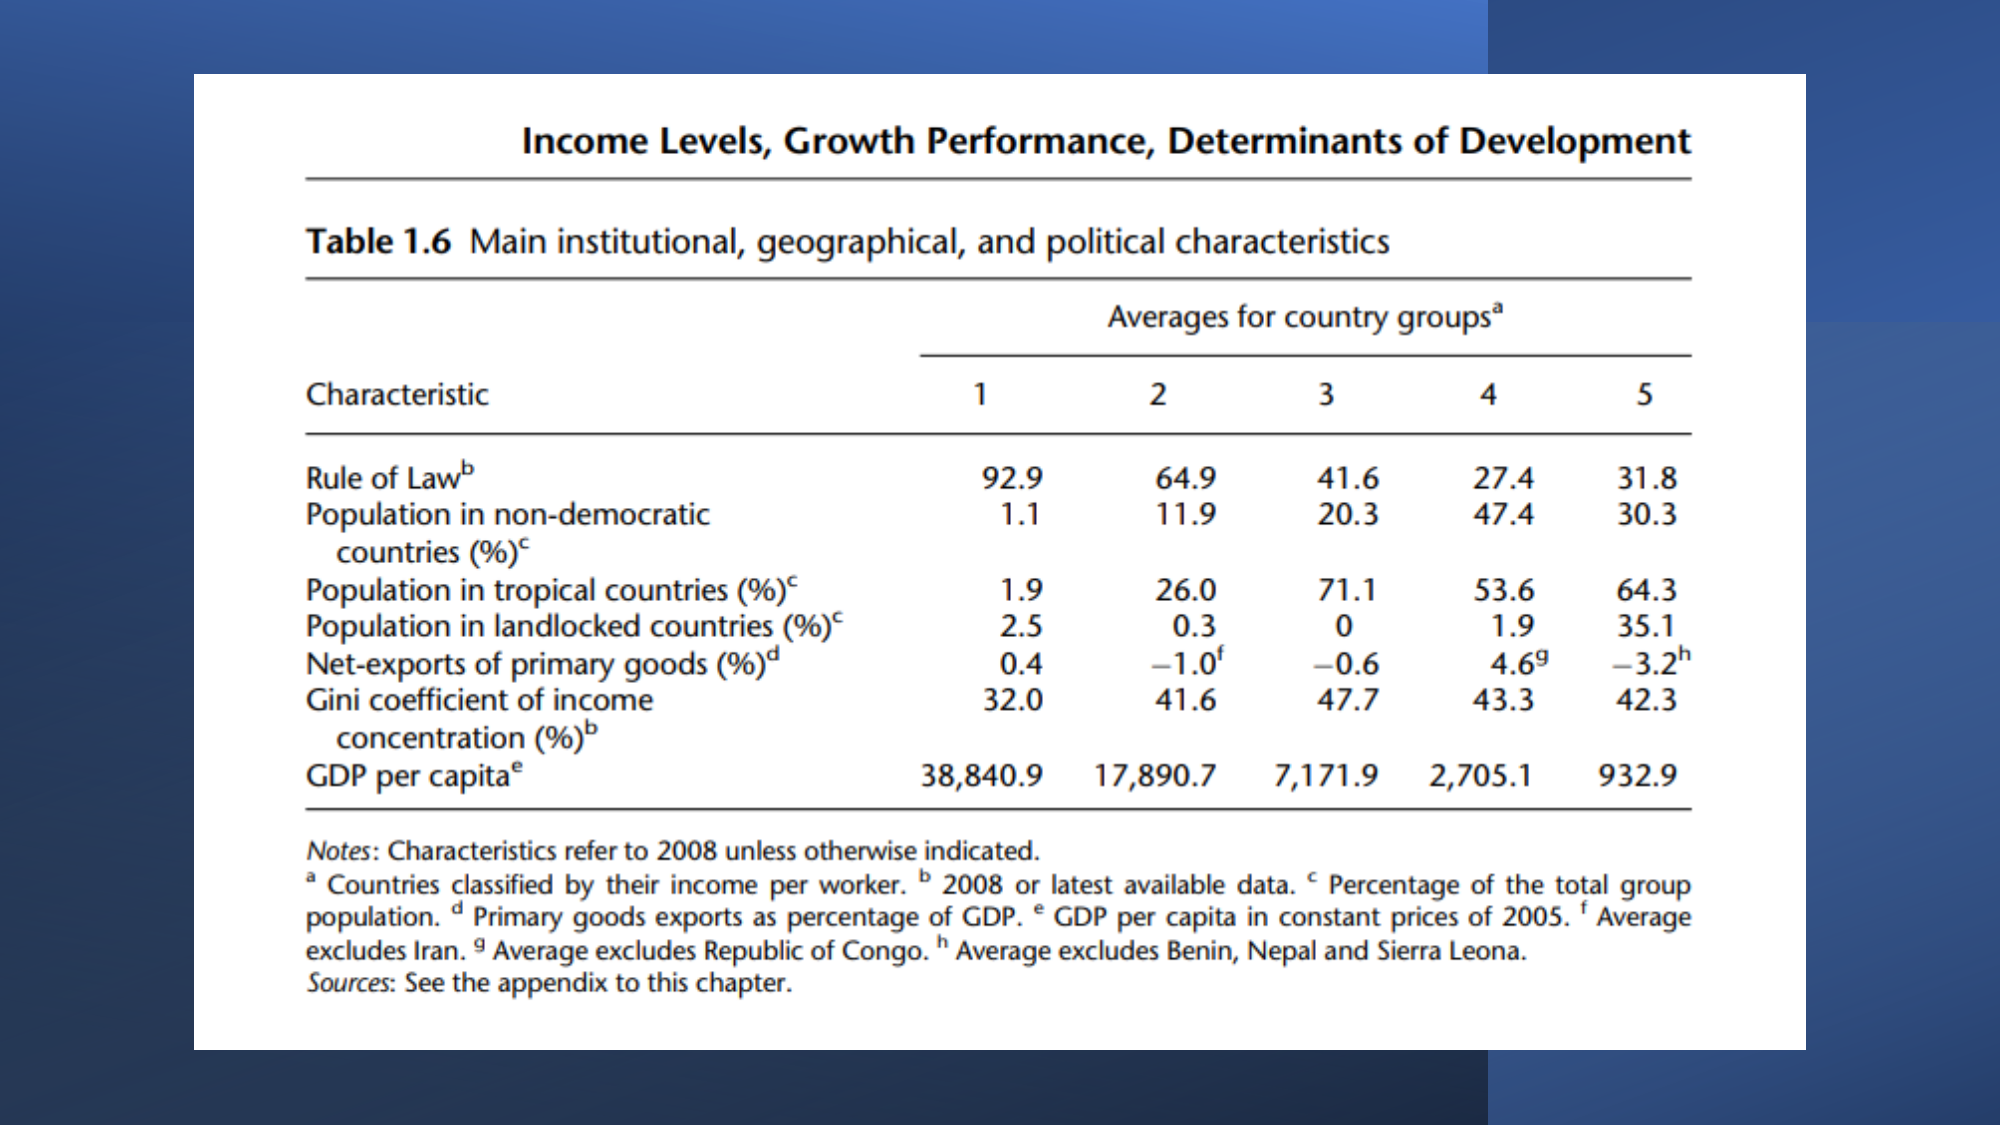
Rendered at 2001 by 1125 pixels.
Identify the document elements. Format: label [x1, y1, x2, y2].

picture [194, 74, 1806, 1050]
text_box [0, 0, 1489, 321]
text_box [1489, 0, 2000, 321]
text_box [0, 321, 2000, 1125]
